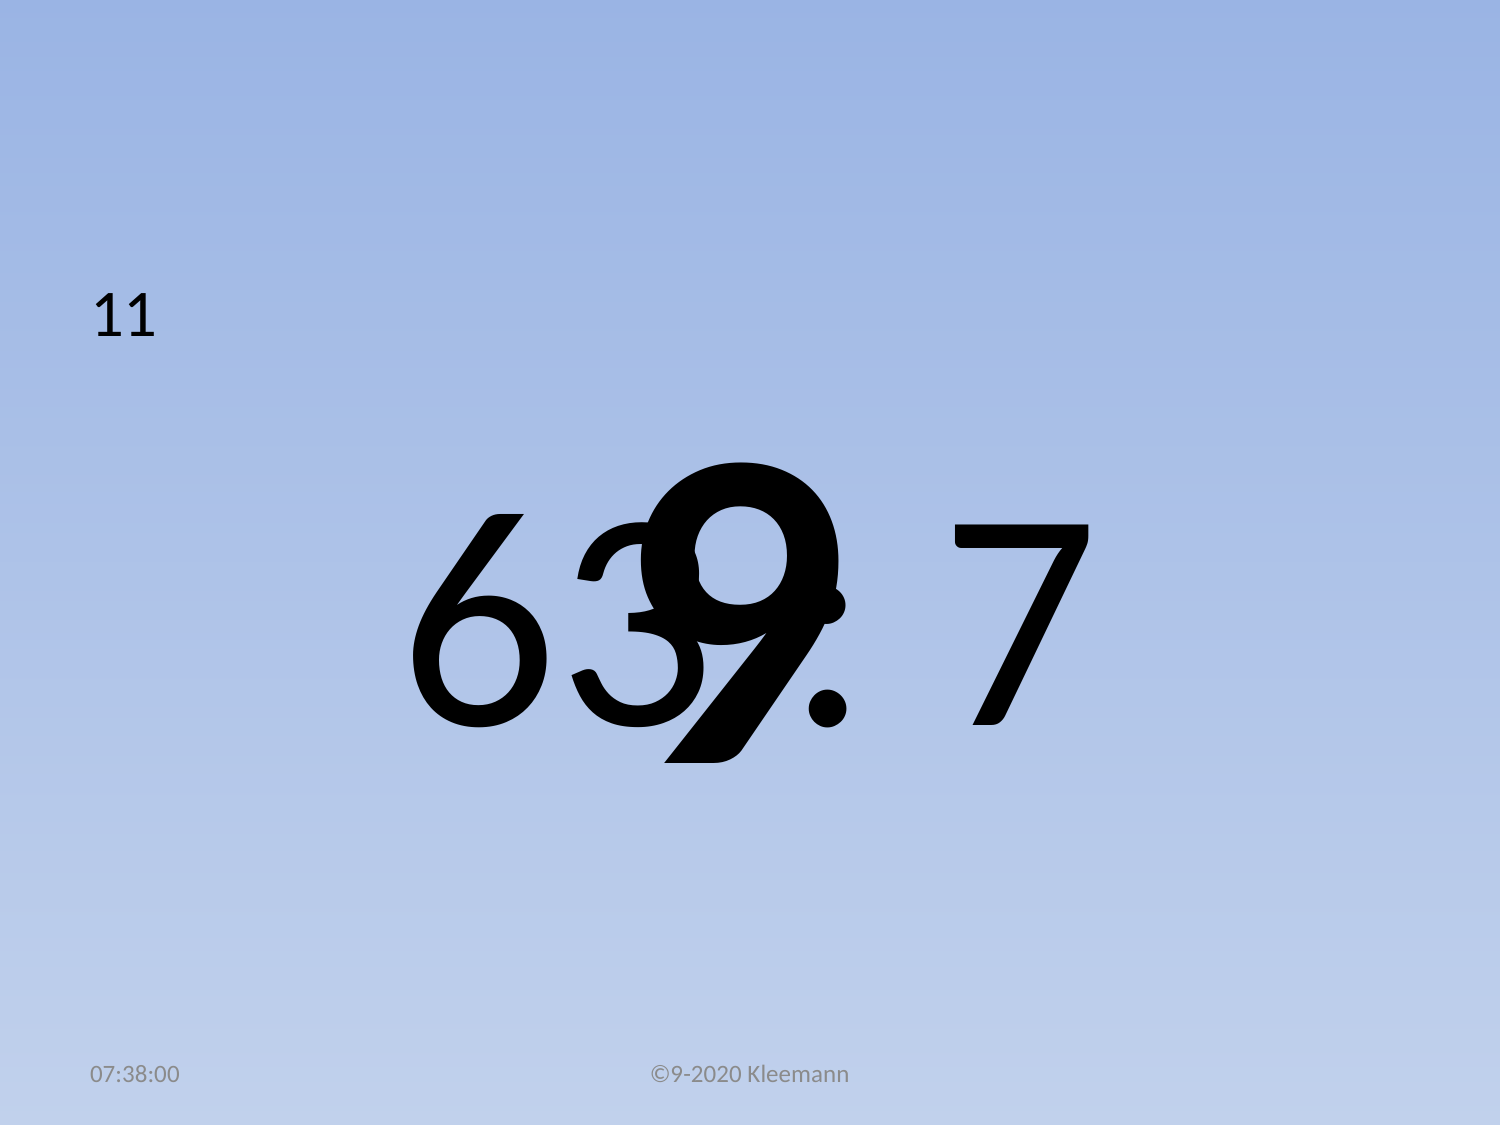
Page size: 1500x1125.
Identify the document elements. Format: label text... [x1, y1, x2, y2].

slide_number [75, 1042, 425, 1103]
list 11 63 : 7 [75, 262, 1425, 1005]
footer ©9-2020 Kleemann [512, 1042, 988, 1103]
text_box 9 [601, 297, 864, 863]
